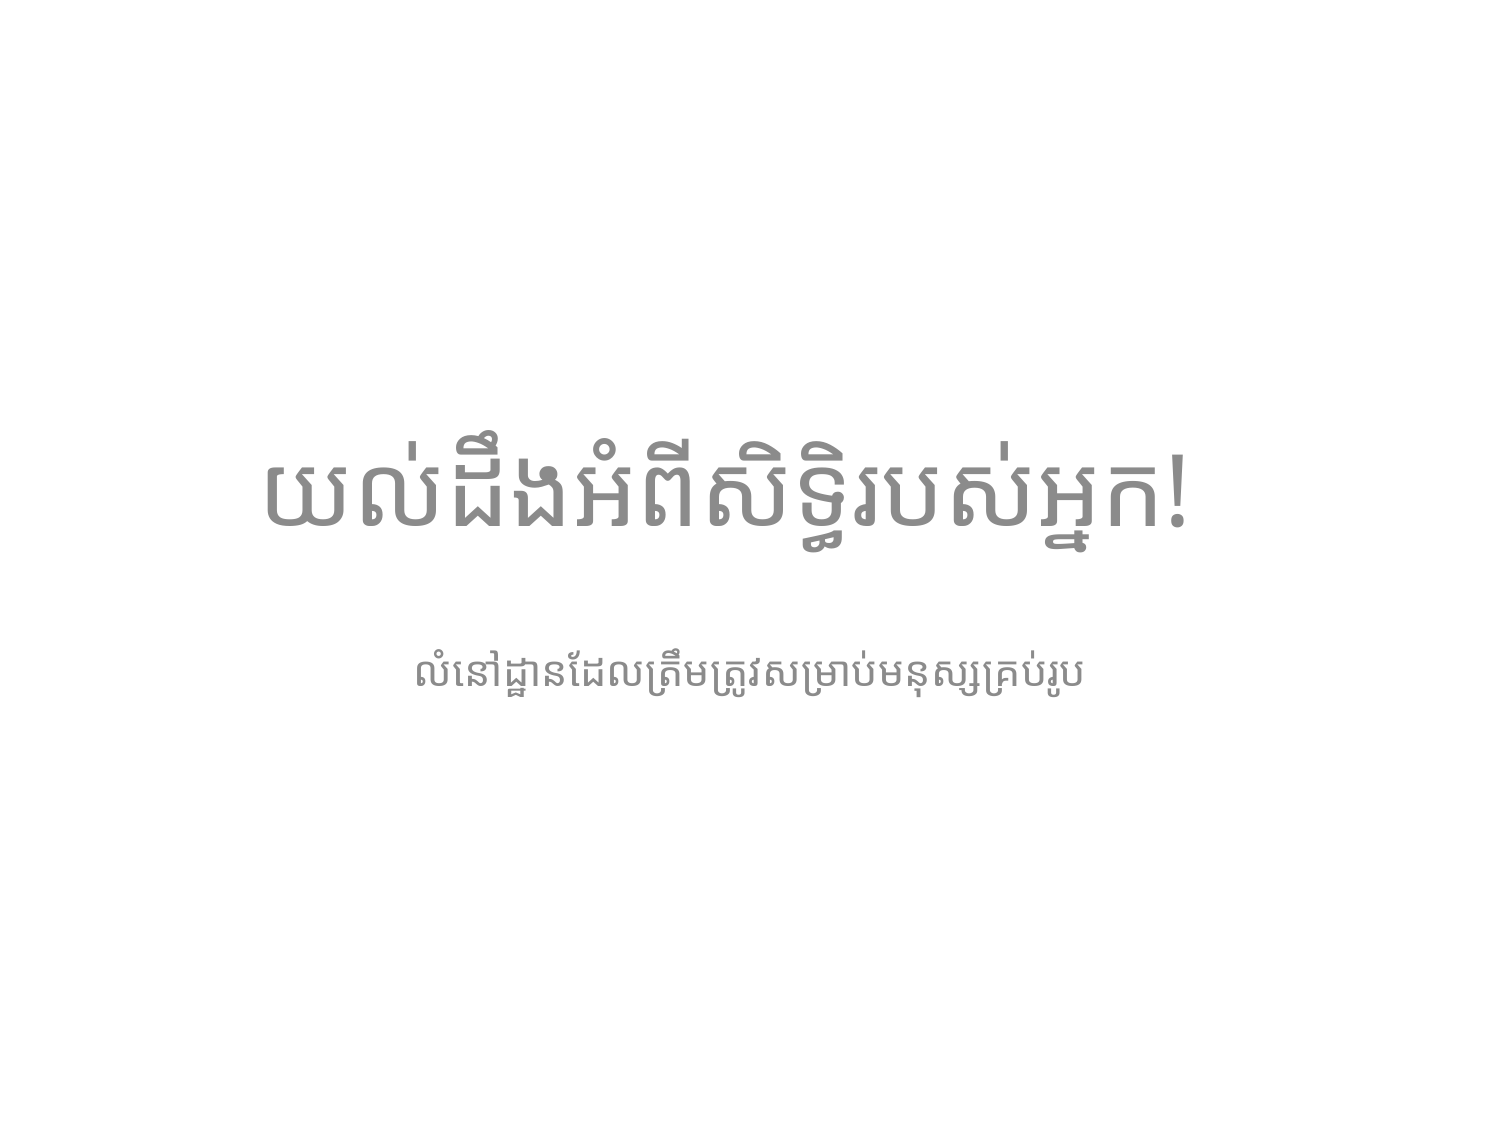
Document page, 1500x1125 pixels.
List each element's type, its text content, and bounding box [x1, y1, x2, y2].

subtitle លំនៅដ្ឋានដែលត្រឹមត្រូវសម្រាប់មនុស្សគ្រប់រូប [225, 637, 1275, 925]
text_box យល់ដឹងអំពីសិទ្ធិរបស់អ្នក! [199, 318, 1250, 607]
